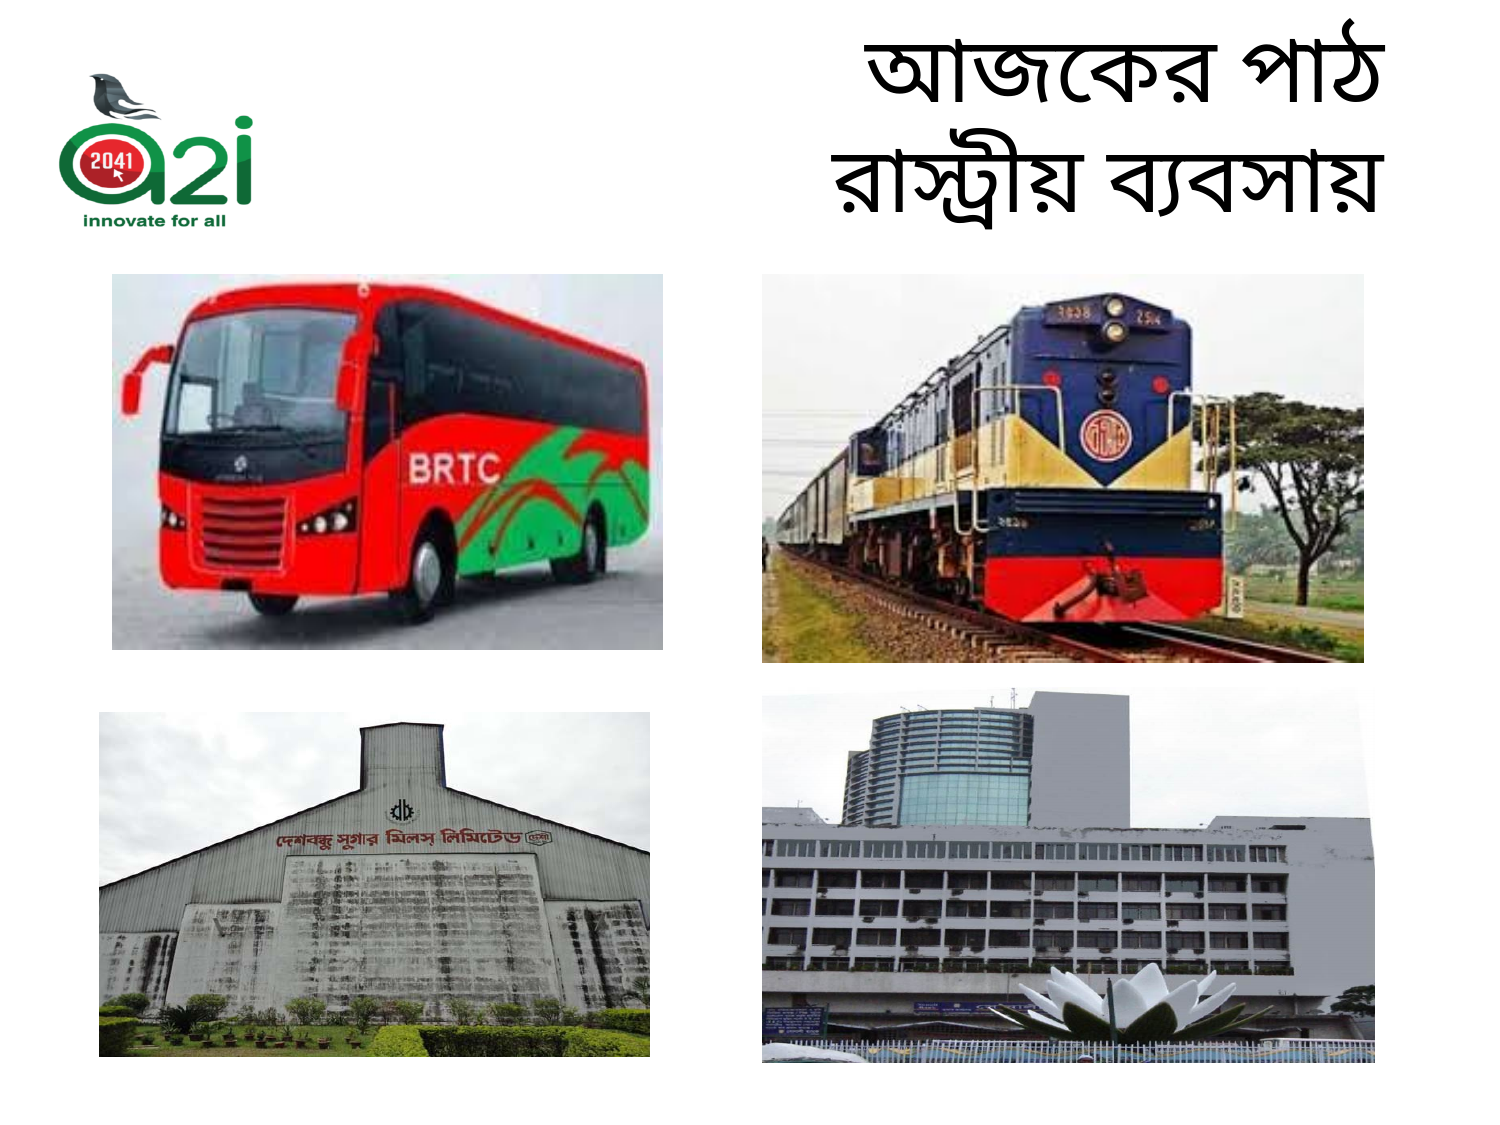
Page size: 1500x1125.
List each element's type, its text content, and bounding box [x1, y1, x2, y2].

picture [762, 687, 1376, 1063]
picture [112, 274, 664, 651]
picture [99, 712, 651, 1057]
title আজকের পাঠ রাস্ট্রীয় ব্যবসায় [125, 0, 1400, 242]
picture [0, 37, 301, 263]
picture [762, 274, 1364, 663]
